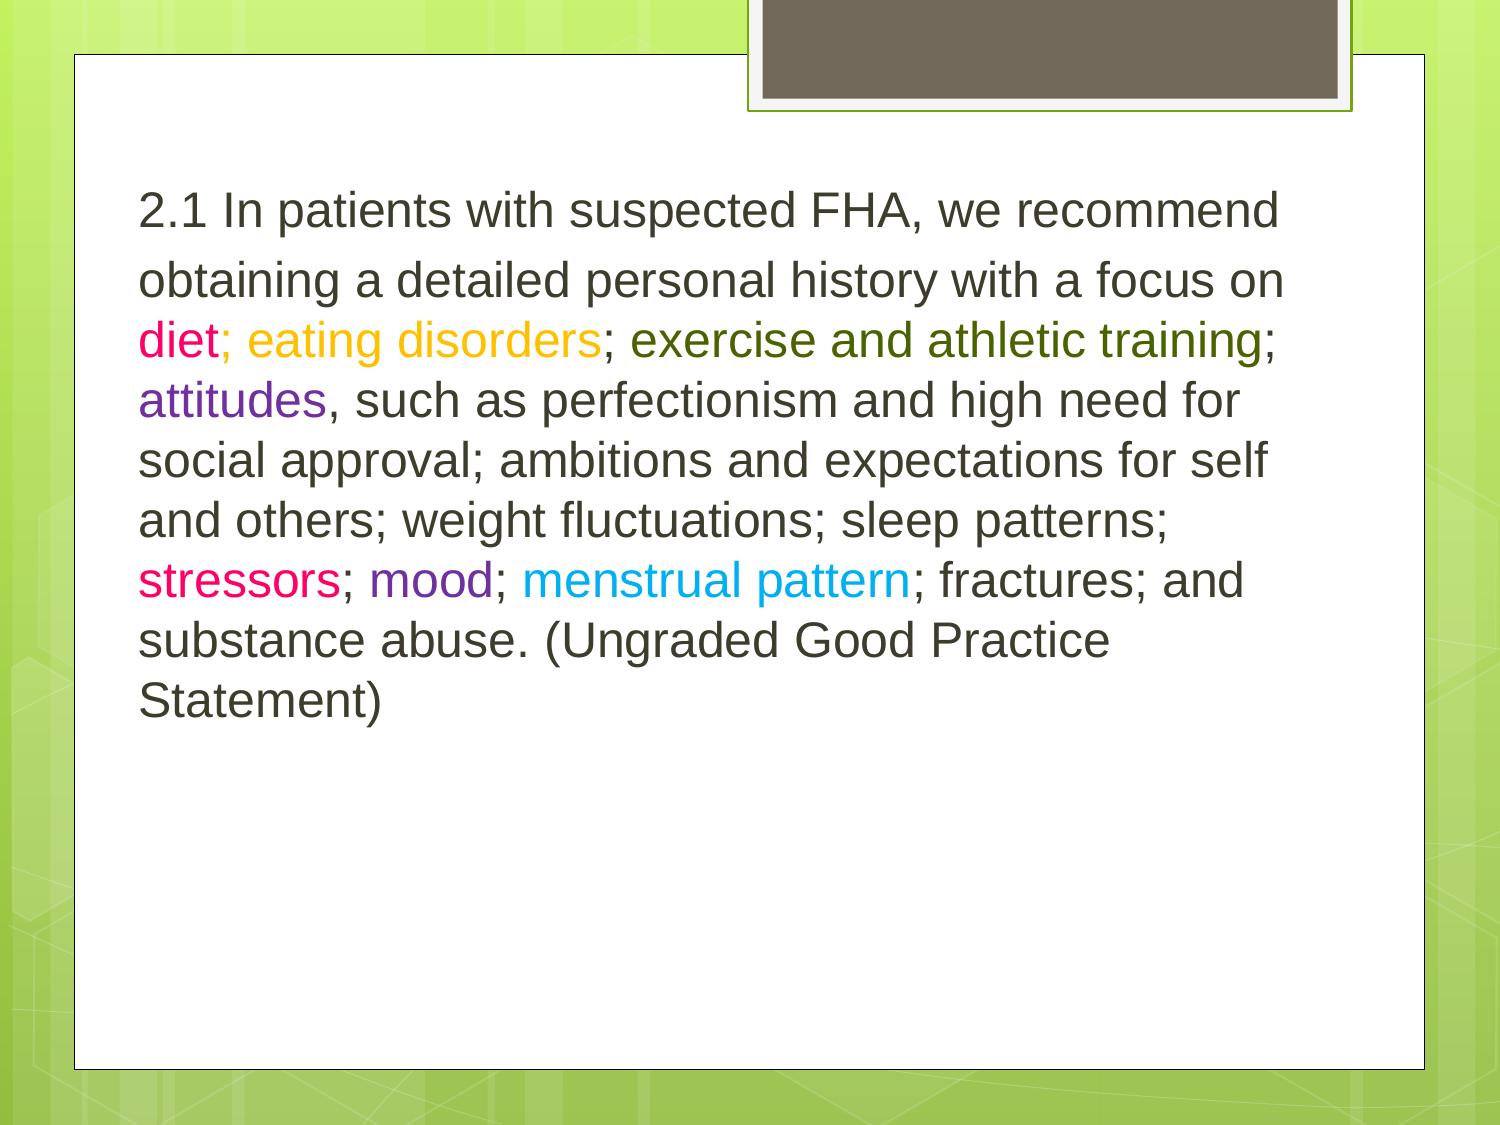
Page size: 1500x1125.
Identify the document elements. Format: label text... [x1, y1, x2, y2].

list 2.1 In patients with suspected FHA, we recommend obtaining a detailed personal history with a focus on diet; eating disorders; exercise and athletic training; attitudes, such as perfectionism and high need for social approval; ambitions and expectations for self and others; weight fluctuations; sleep patterns; stressors; mood; menstrual pattern; fractures; and substance abuse. (Ungraded Good Practice Statement) [112, 99, 1375, 1025]
